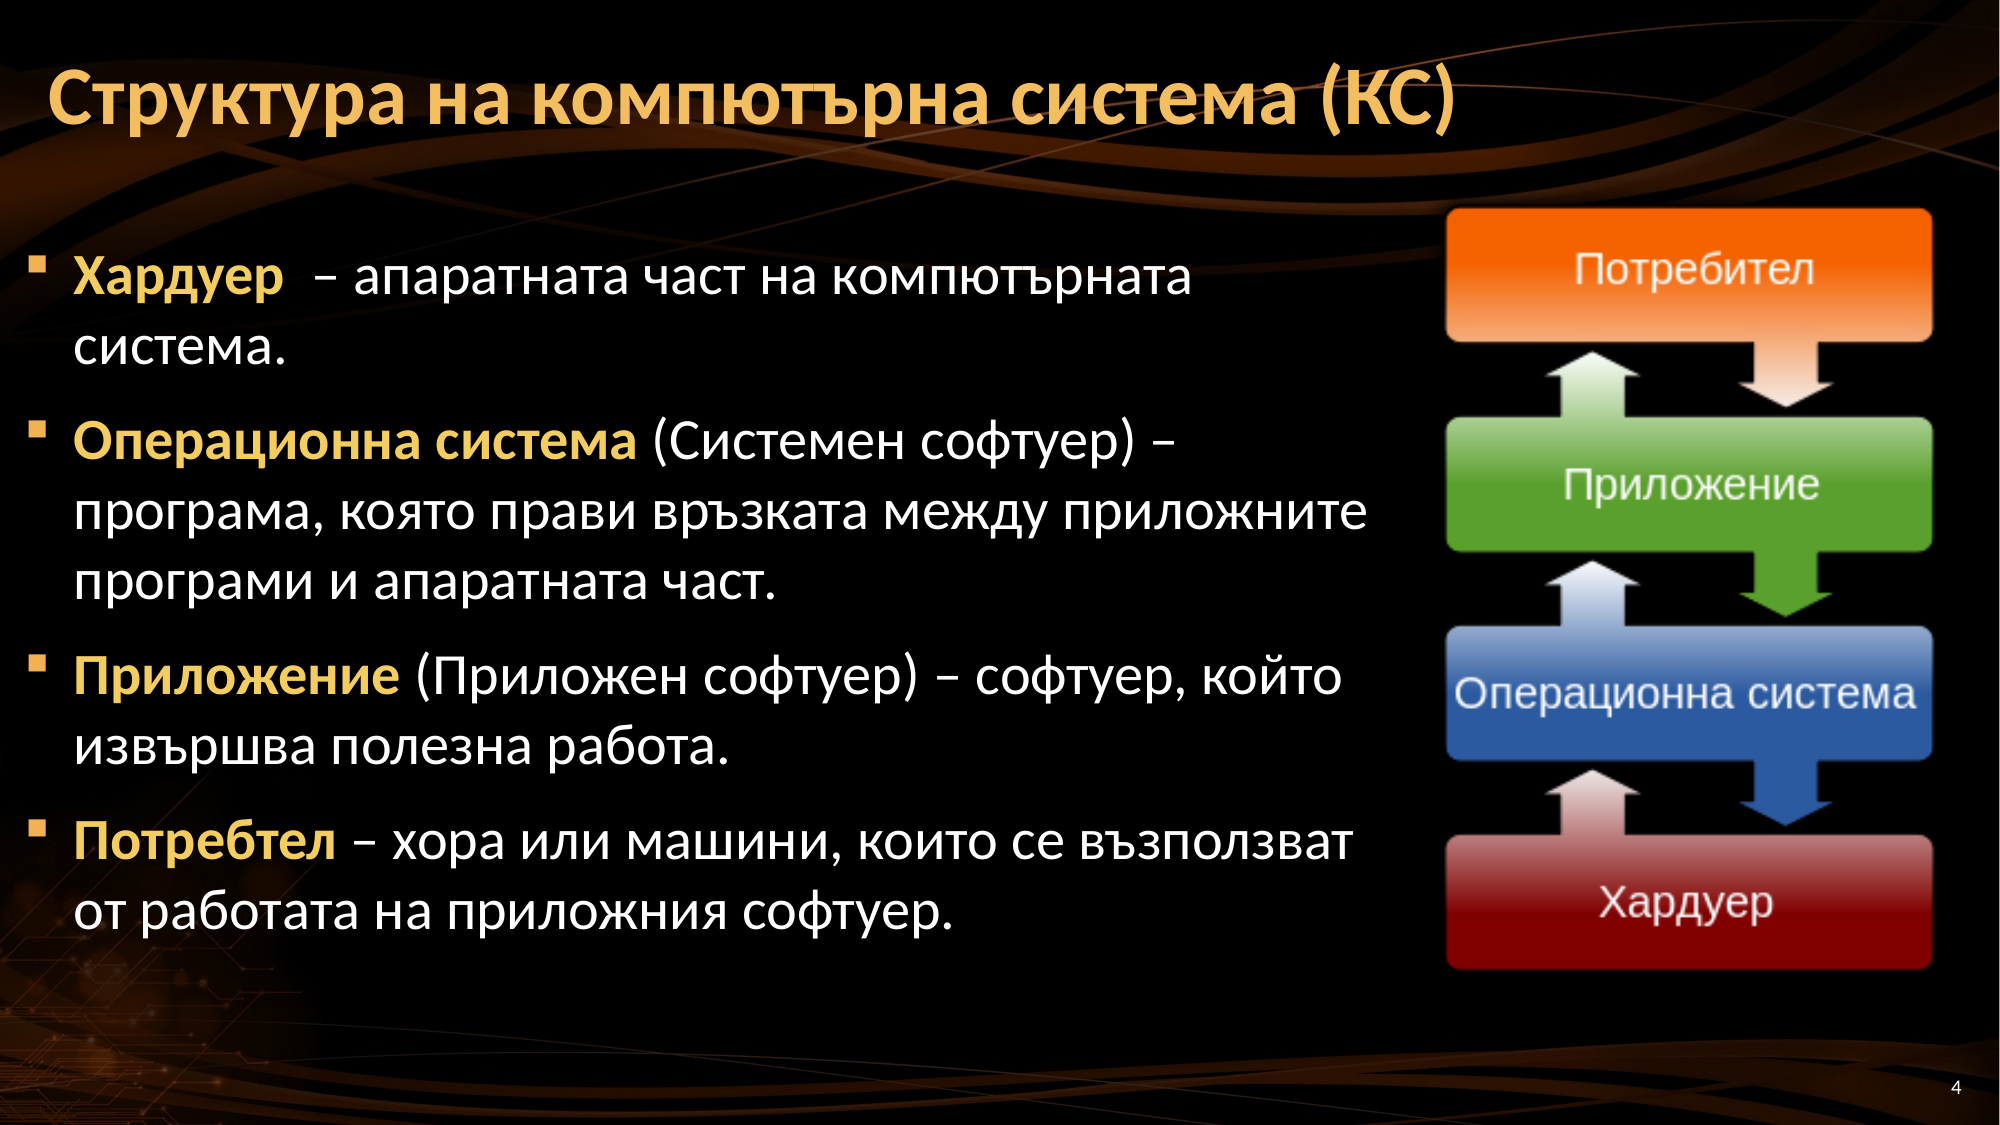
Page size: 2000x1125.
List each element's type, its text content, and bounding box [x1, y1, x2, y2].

picture [0, 0, 2000, 1125]
title Структура на компютърна система (КС) [30, 6, 1968, 189]
slide_number 4 [1897, 1070, 1968, 1103]
text_box Хардуер – апаратната част на компютърната система. Операционна система (Системен софтуер) – програма, която прави връзката между приложните програми и апаратната част. Приложение (Приложен софтуер) – софтуер, който извършва полезна работа. Потребтел – хора или машини, които се възползват от работата на приложния софтуер. [6, 230, 1388, 1125]
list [1412, 178, 1968, 1001]
